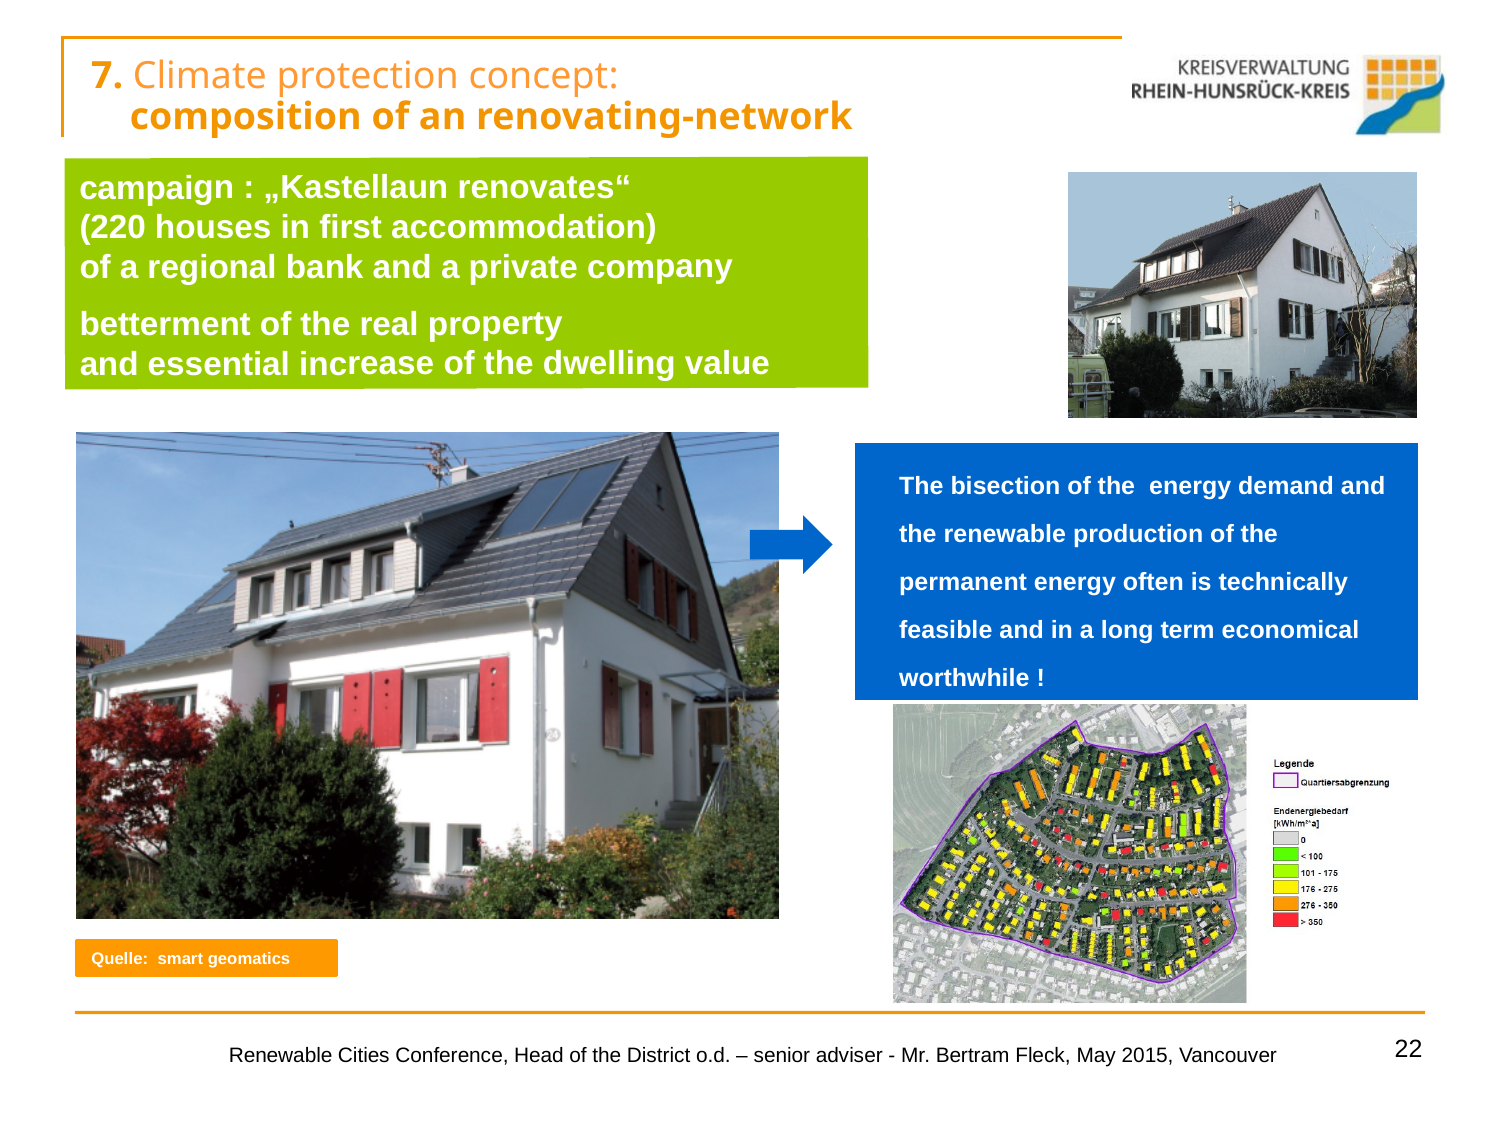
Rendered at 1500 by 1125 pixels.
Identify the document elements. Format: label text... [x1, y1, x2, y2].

text_box 7. Climate protection concept: composition of an renovating-network [76, 49, 1170, 190]
picture [1170, 54, 1447, 137]
picture [76, 432, 779, 919]
text_box The bisection of the energy demand and the renewable production of the permanent energy often is technically feasible and in a long term economical worthwhile ! [856, 444, 1417, 699]
text_box [782, 515, 833, 575]
picture [889, 703, 1402, 1006]
picture [1068, 172, 1417, 418]
text_box Quelle: smart geomatics [76, 940, 337, 976]
text_box Renewable Cities Conference, Head of the District o.d. – senior adviser - Mr. Bertram Fleck, May 2015, Vancouver [64, 1022, 1436, 1075]
text_box campaign : „Kastellaun renovates“ (220 houses in first accommodation) of a regional bank and a private company betterment of the real property and essential increase of the dwelling value [64, 156, 869, 390]
slide_number 22 [1124, 1024, 1438, 1101]
